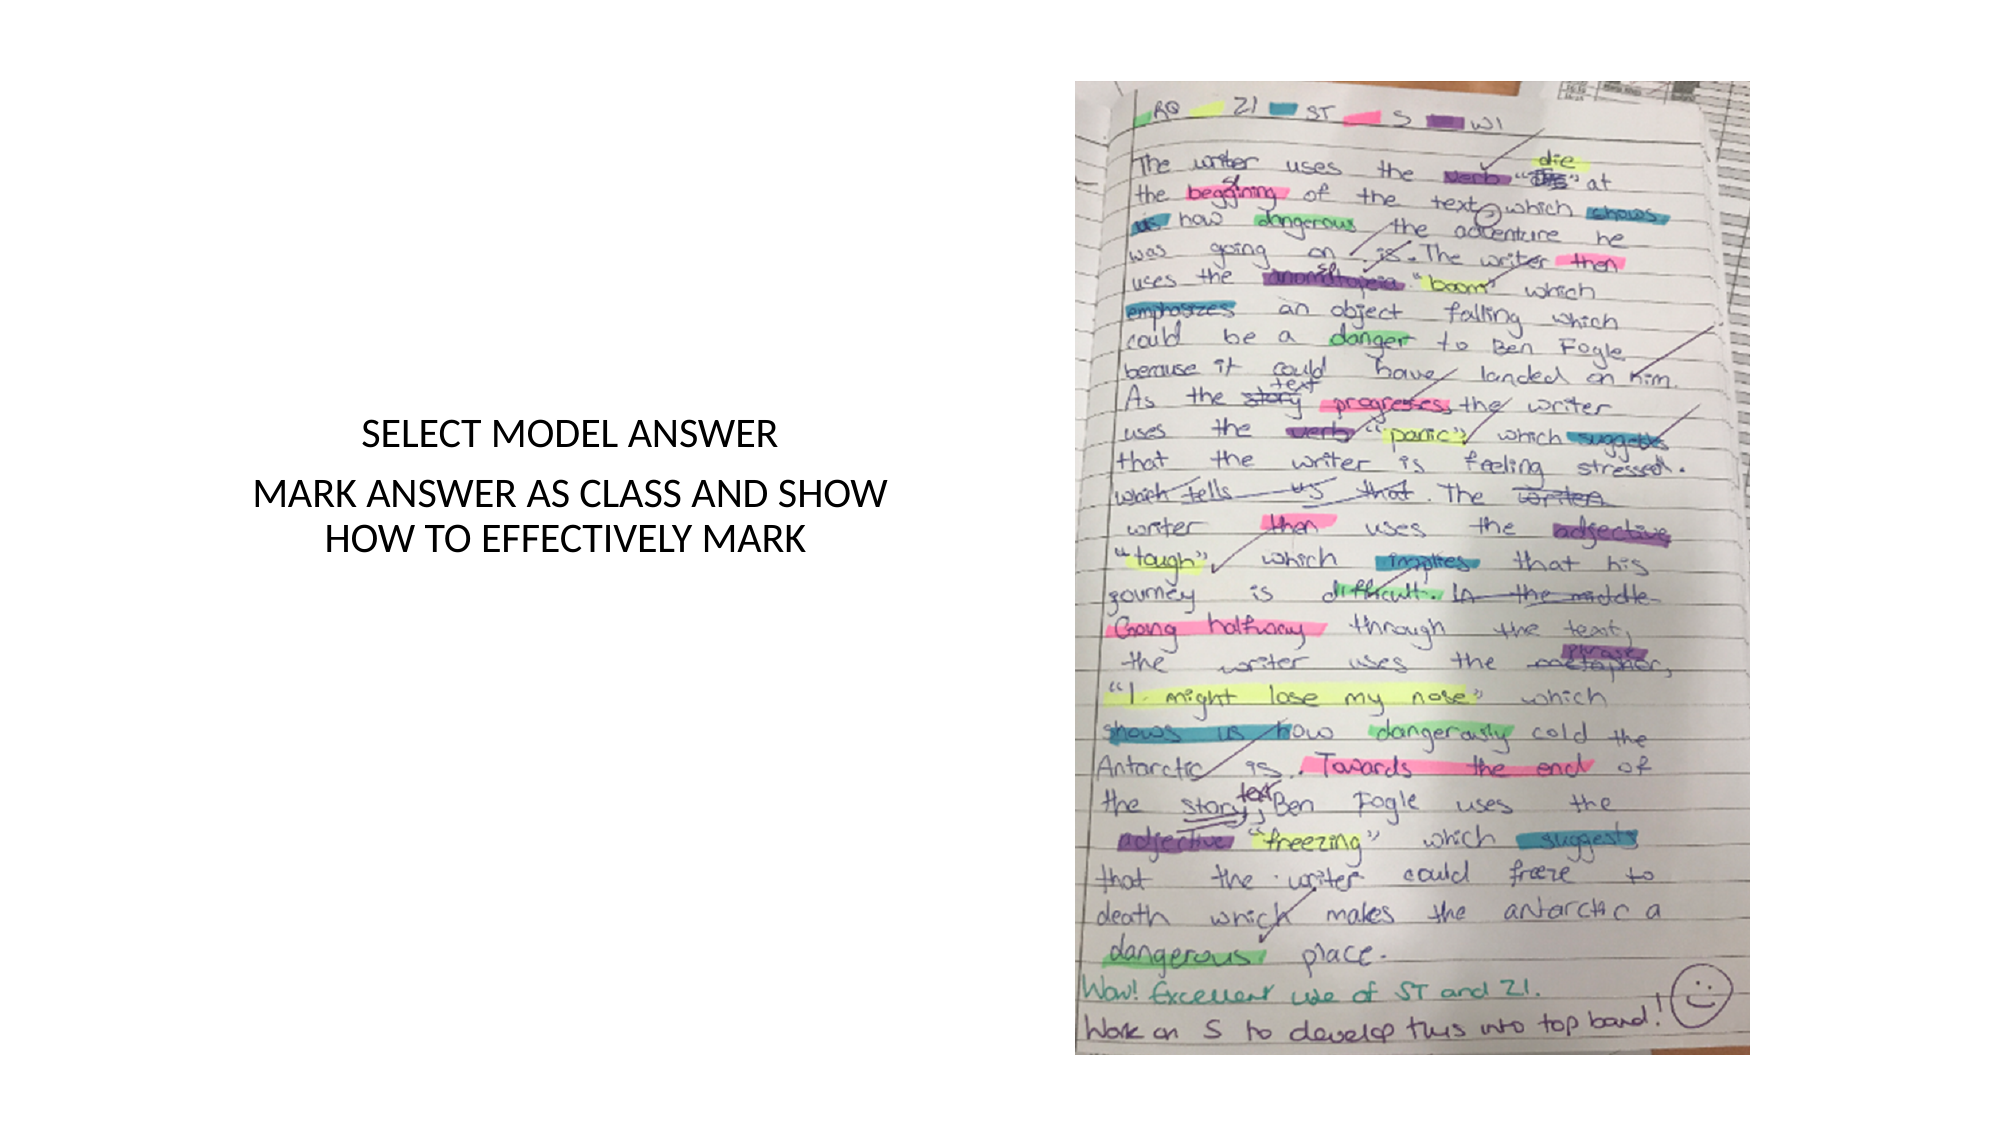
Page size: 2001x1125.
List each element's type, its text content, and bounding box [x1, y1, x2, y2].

picture [1075, 80, 1750, 1055]
list SELECT MODEL ANSWER MARK ANSWER AS CLASS AND SHOW HOW TO EFFECTIVELY MARK [205, 403, 935, 570]
